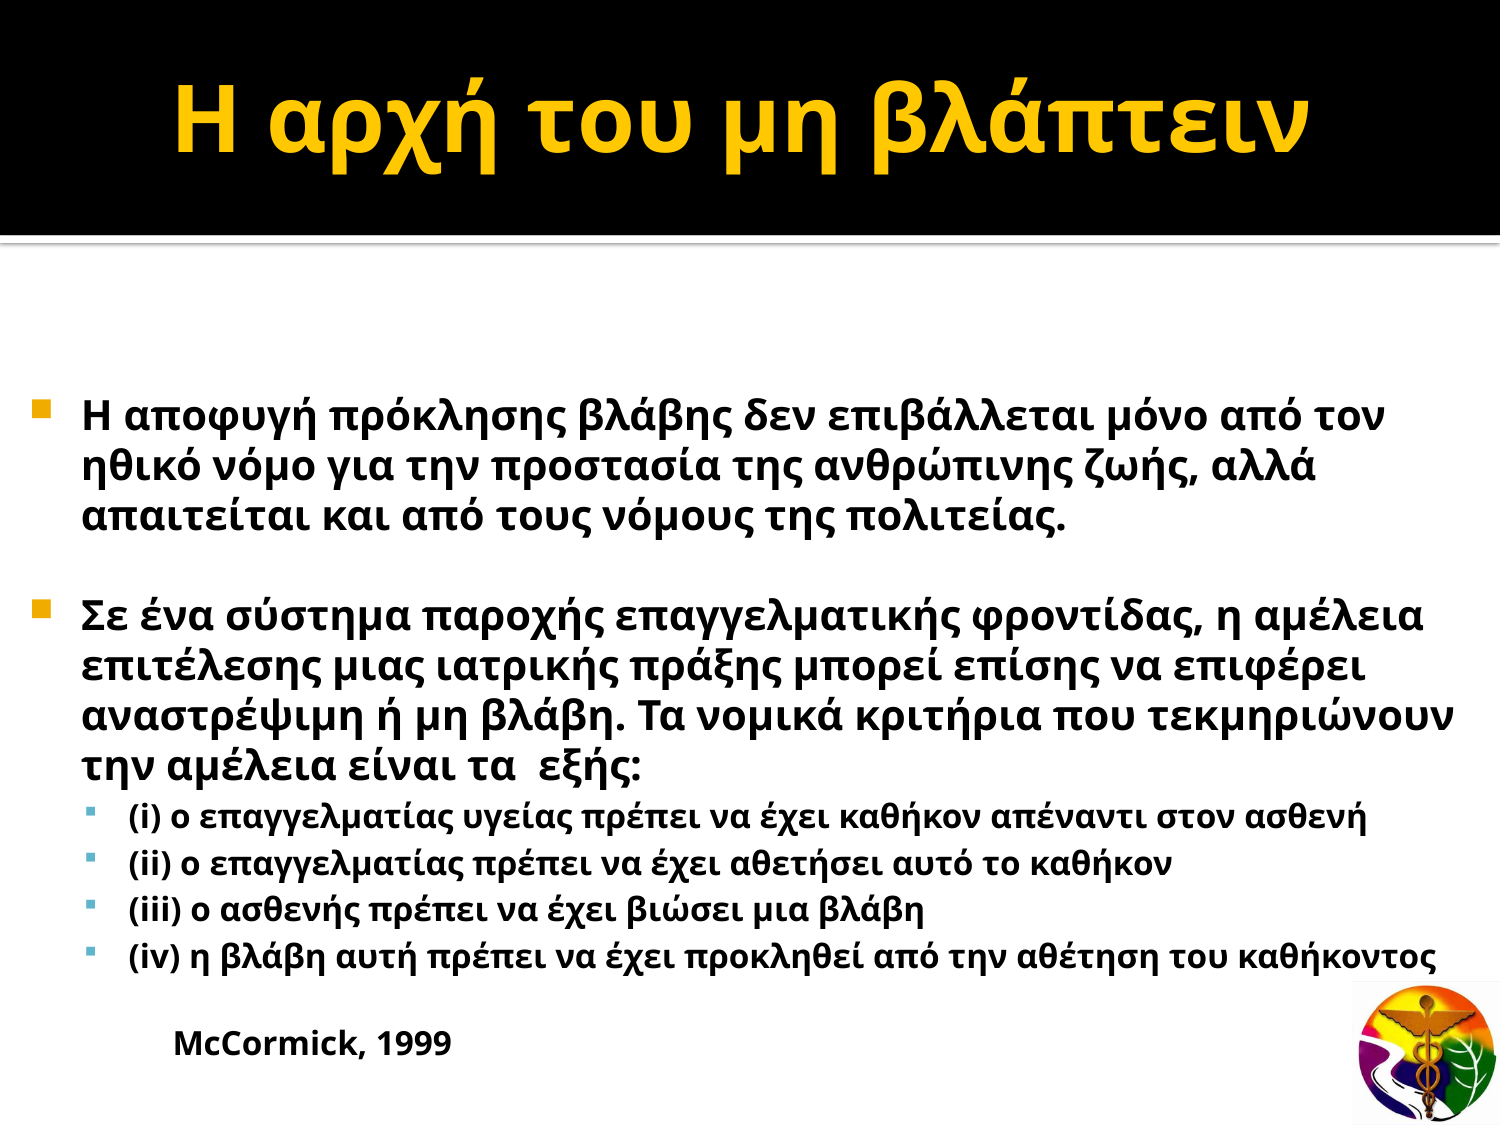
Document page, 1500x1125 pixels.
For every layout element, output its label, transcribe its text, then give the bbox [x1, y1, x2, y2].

picture [1352, 981, 1500, 1125]
list Η αποφυγή πρόκλησης βλάβης δεν επιβάλλεται μόνο από τον ηθικό νόμο για την προστασία της ανθρώπινης ζωής, αλλά απαιτείται και από τους νόμους της πολιτείας. Σε ένα σύστημα παροχής επαγγελματικής φροντίδας, η αμέλεια επιτέλεσης μιας ιατρικής πράξης μπορεί επίσης να επιφέρει αναστρέψιμη ή μη βλάβη. Τα νομικά κριτήρια που τεκμηριώνουν την αμέλεια είναι τα εξής: (i) ο επαγγελματίας υγείας πρέπει να έχει καθήκον απέναντι στον ασθενή (ii) ο επαγγελματίας πρέπει να έχει αθετήσει αυτό το καθήκον (iii) ο ασθενής πρέπει να έχει βιώσει μια βλάβη (iv) η βλάβη αυτή πρέπει να έχει προκληθεί από την αθέτηση του καθήκοντος McCormick, 1999 [0, 373, 1500, 1125]
title Η αρχή του μη βλάπτειν [0, 0, 1500, 231]
